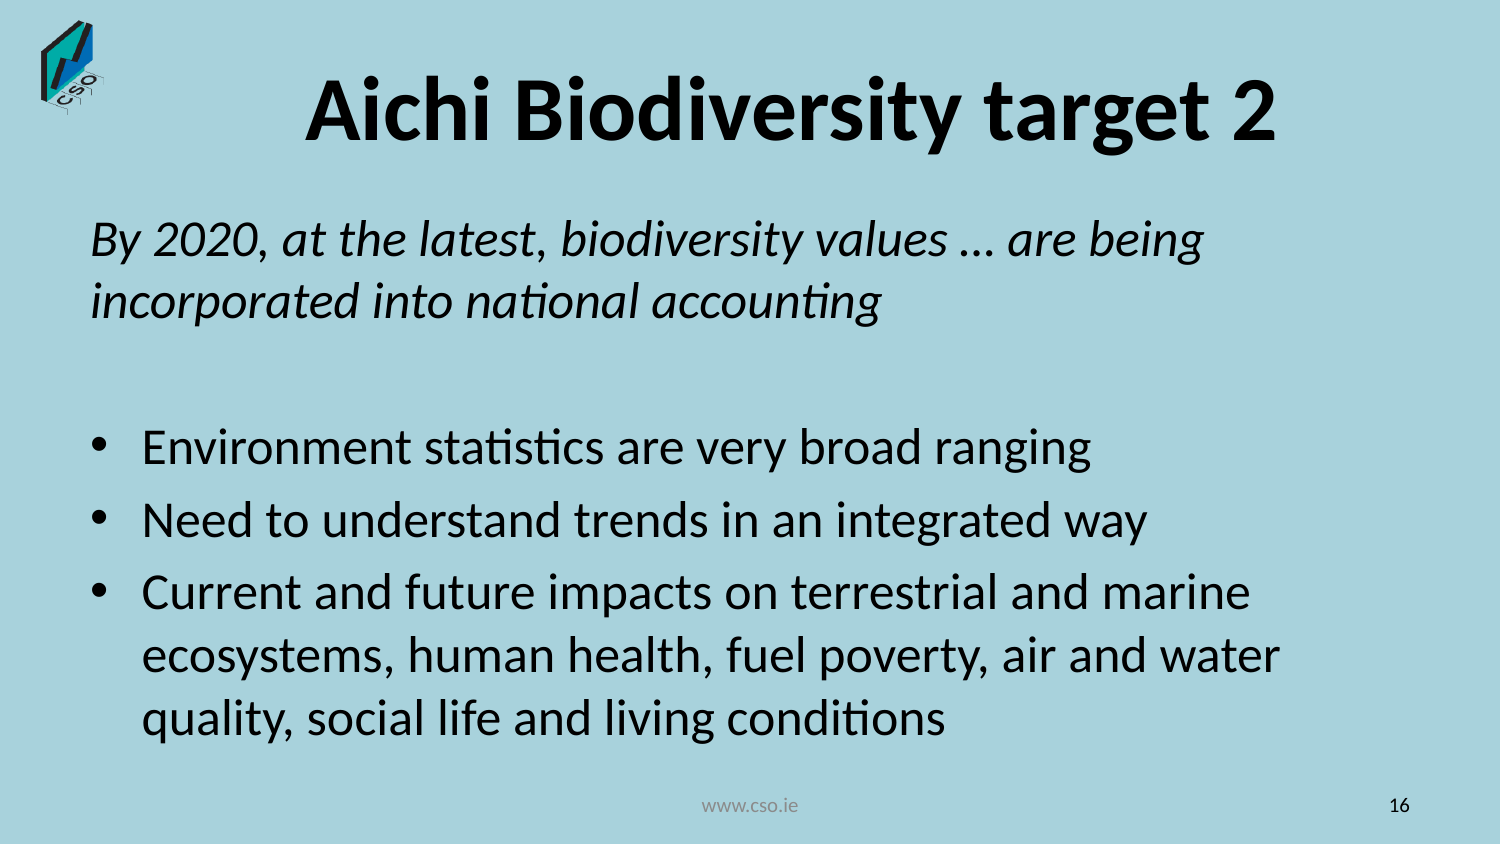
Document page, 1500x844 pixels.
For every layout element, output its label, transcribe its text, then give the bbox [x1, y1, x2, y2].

title Aichi Biodiversity target 2 [159, 33, 1425, 175]
list By 2020, at the latest, biodiversity values … are being incorporated into national accounting Environment statistics are very broad ranging Need to understand trends in an integrated way Current and future impacts on terrestrial and marine ecosystems, human health, fuel poverty, air and water quality, social life and living conditions [75, 196, 1425, 754]
footer www.cso.ie [512, 782, 988, 827]
picture [41, 20, 104, 115]
slide_number 16 [1074, 782, 1425, 827]
